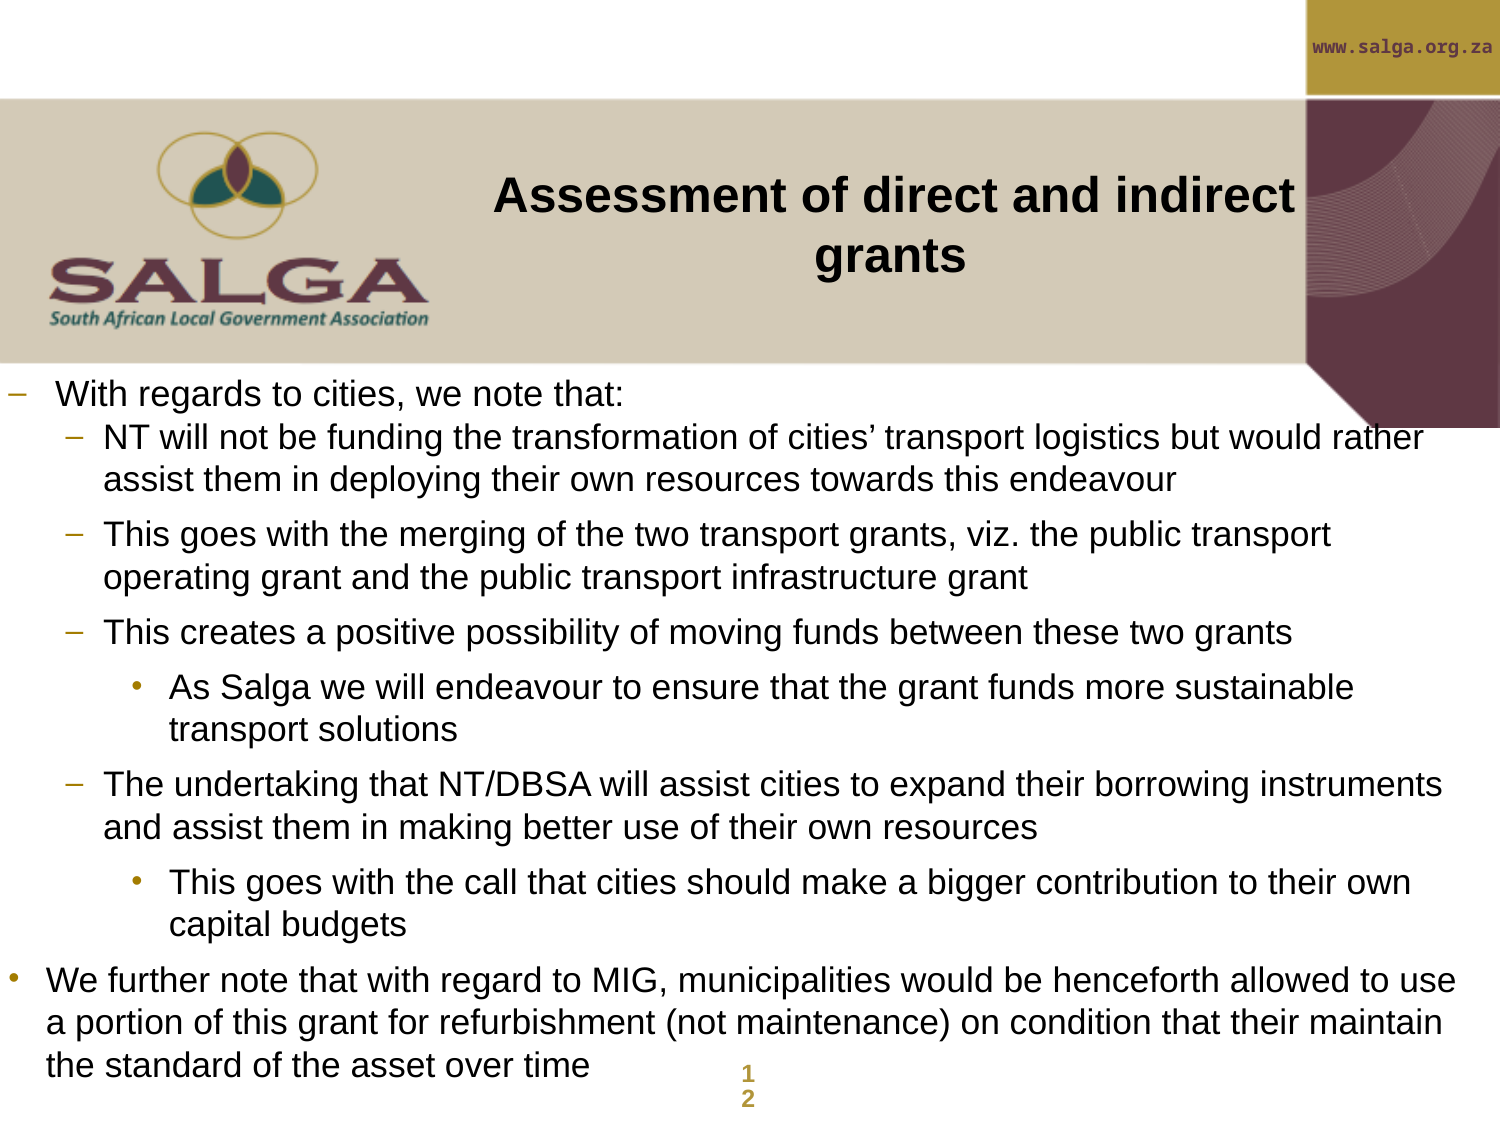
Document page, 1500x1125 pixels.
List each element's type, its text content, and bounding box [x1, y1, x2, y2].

picture [0, 0, 1500, 361]
slide_number 12 [726, 1049, 774, 1097]
text_box Assessment of direct and indirect grants [466, 129, 1329, 317]
list With regards to cities, we note that: NT will not be funding the transformation of cities’ transport logistics but would rather assist them in deploying their own resources towards this endeavour This goes with the merging of the two transport grants, viz. the public transport operating grant and the public transport infrastructure grant This creates a positive possibility of moving funds between these two grants As Salga we will endeavour to ensure that the grant funds more sustainable transport solutions The undertaking that NT/DBSA will assist cities to expand their borrowing instruments and assist them in making better use of their own resources This goes with the call that cities should make a bigger contribution to their own capital budgets We further note that with regard to MIG, municipalities would be henceforth allowed to use a portion of this grant for refurbishment (not maintenance) on condition that their maintain the standard of the asset over time [0, 361, 1500, 1114]
